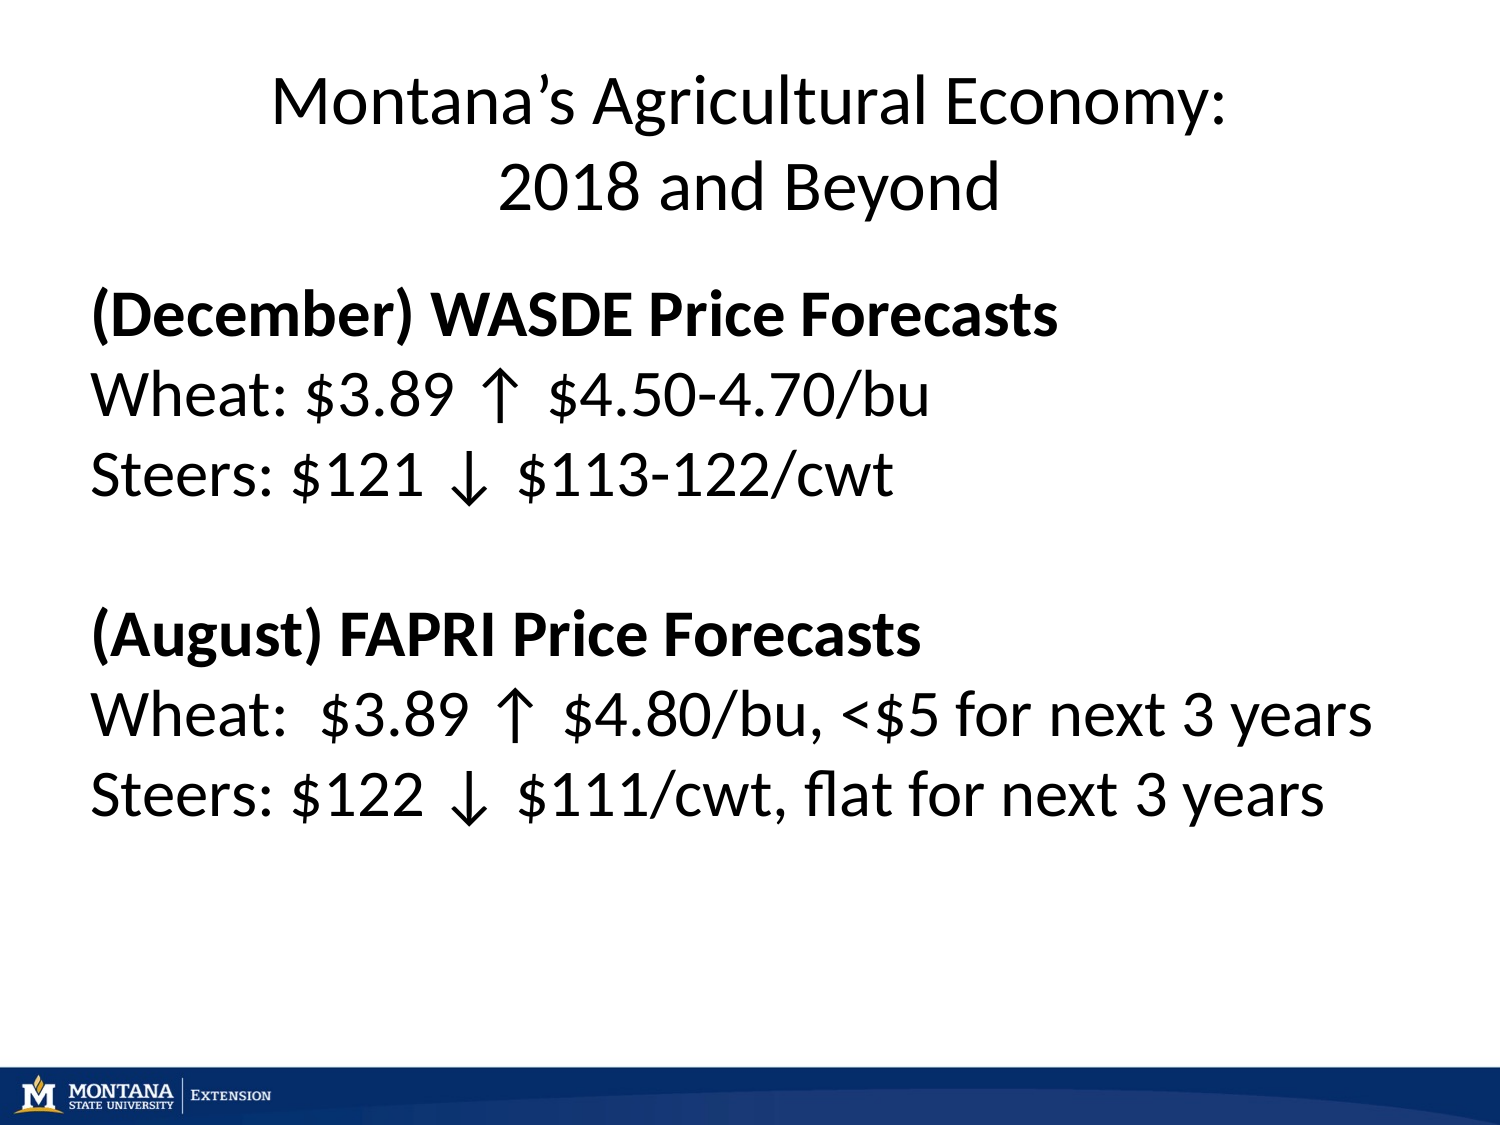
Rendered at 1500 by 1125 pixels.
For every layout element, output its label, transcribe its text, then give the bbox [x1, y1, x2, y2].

picture [0, 0, 1500, 1125]
list (December) WASDE Price Forecasts Wheat: $3.89 ↑ $4.50-4.70/bu Steers: $121 ↓ $113-122/cwt (August) FAPRI Price Forecasts Wheat: $3.89 ↑ $4.80/bu, <$5 for next 3 years Steers: $122 ↓ $111/cwt, flat for next 3 years [75, 262, 1425, 1005]
title Montana’s Agricultural Economy: 2018 and Beyond [75, 45, 1425, 233]
